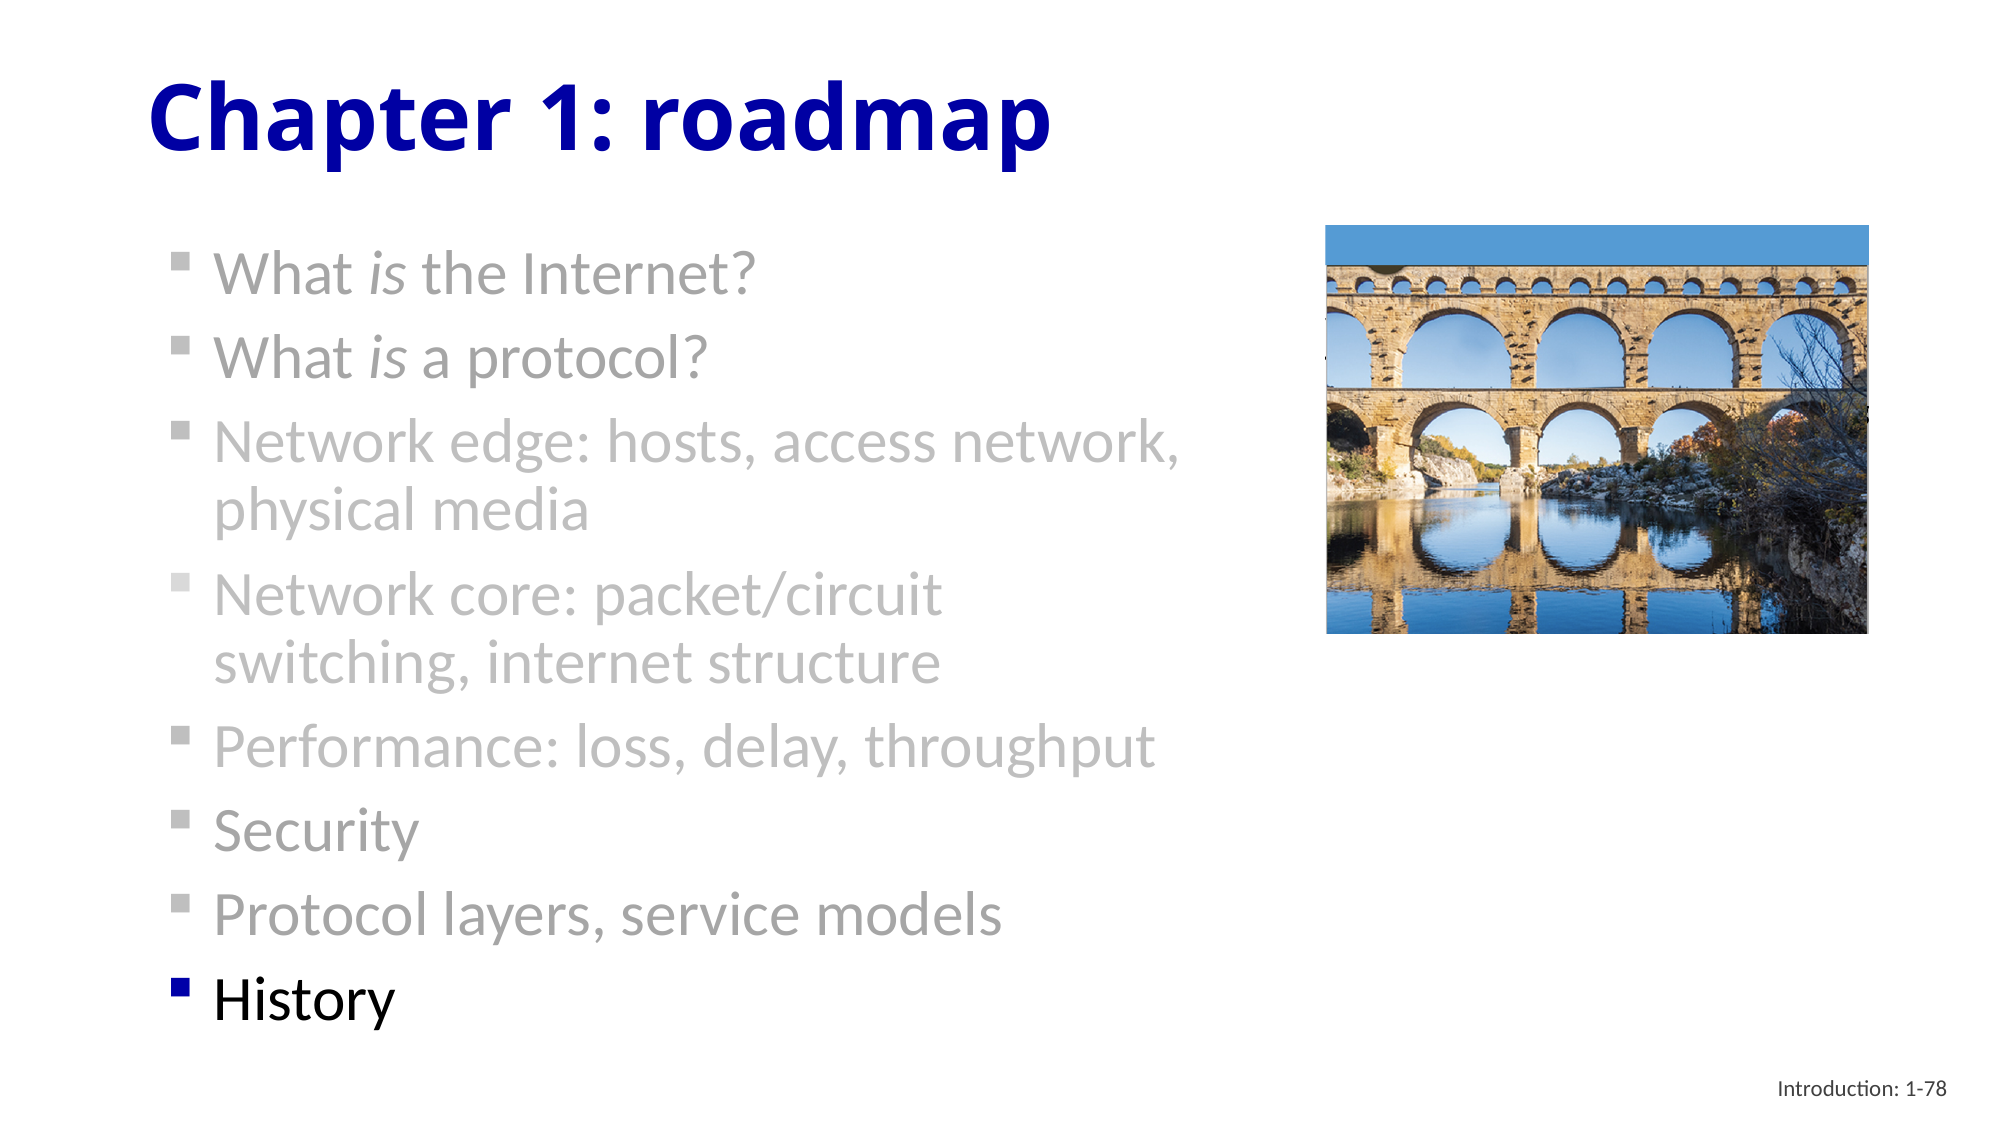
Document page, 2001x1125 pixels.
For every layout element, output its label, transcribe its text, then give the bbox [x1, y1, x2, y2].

title Chapter 1: roadmap [131, 47, 1856, 195]
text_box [1325, 224, 1869, 634]
slide_number Introduction: 1-78 [1512, 1056, 1963, 1117]
list What is the Internet? What is a protocol? Network edge: hosts, access network, physical media Network core: packet/circuit switching, internet structure Performance: loss, delay, throughput Security Protocol layers, service models History [131, 231, 1217, 1057]
